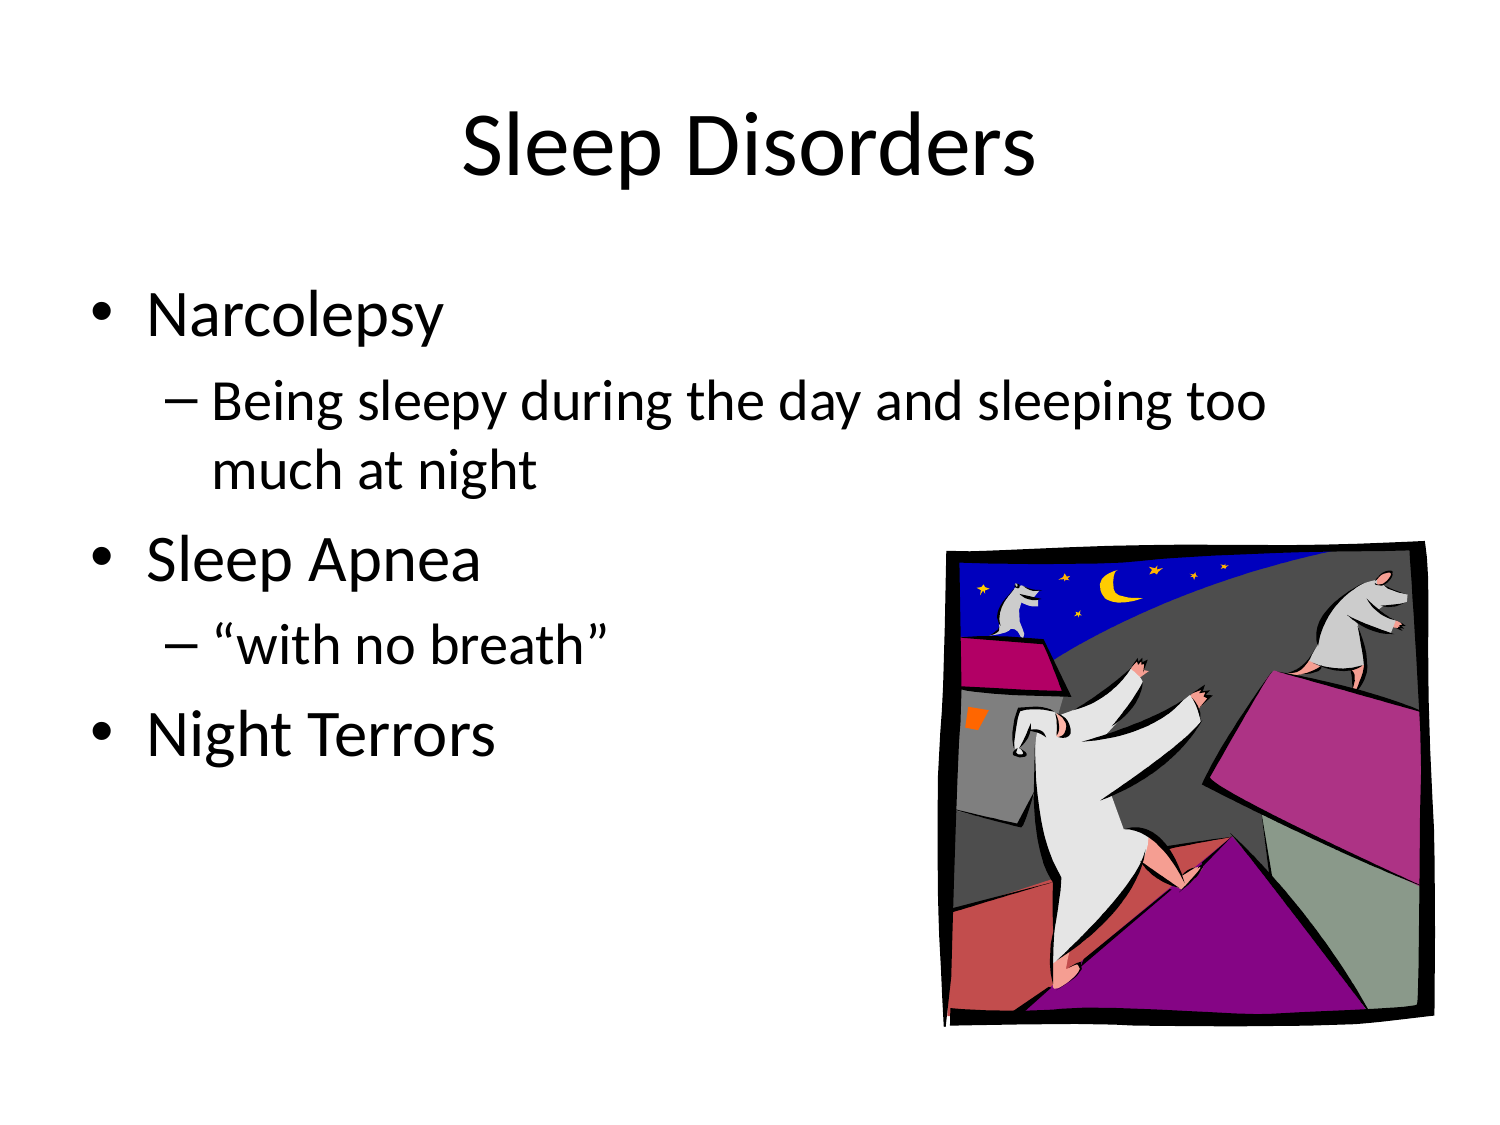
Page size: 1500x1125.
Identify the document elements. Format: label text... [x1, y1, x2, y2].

title Sleep Disorders [75, 45, 1425, 233]
list Narcolepsy Being sleepy during the day and sleeping too much at night Sleep Apnea “with no breath” Night Terrors [75, 262, 1425, 1005]
picture [937, 537, 1440, 1032]
